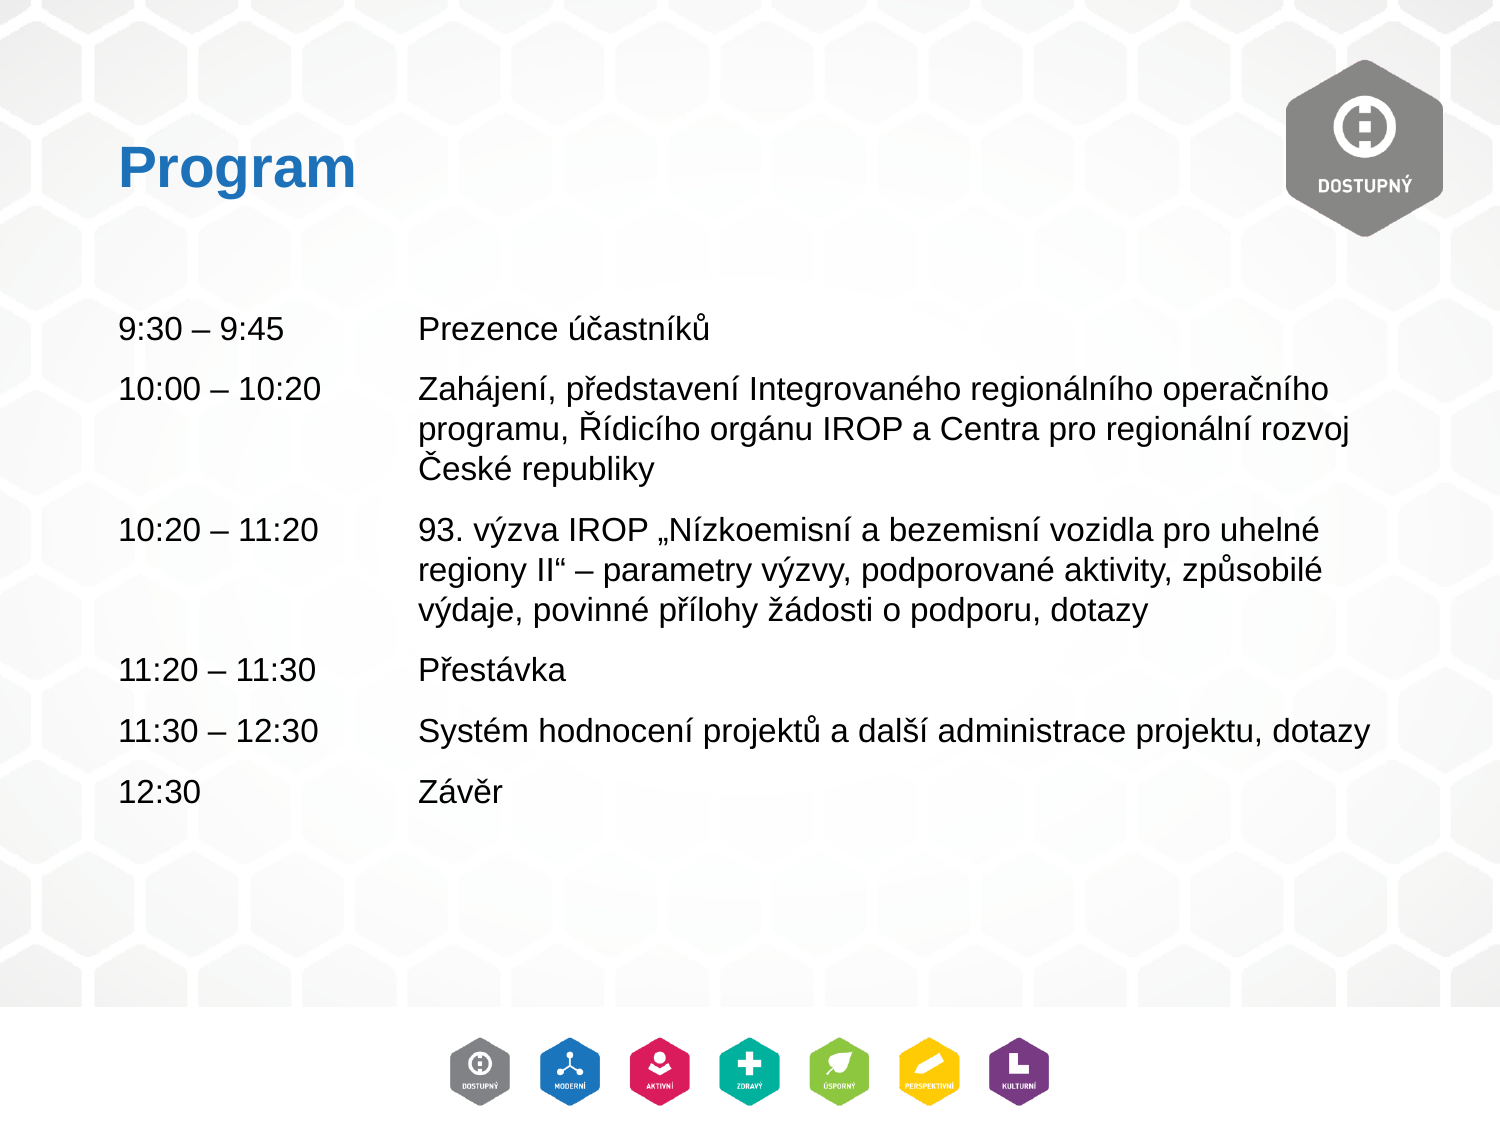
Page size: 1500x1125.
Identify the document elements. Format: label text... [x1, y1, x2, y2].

picture [430, 1014, 1070, 1125]
title Program [103, 59, 1397, 278]
list 9:30 – 9:45 Prezence účastníků 10:00 – 10:20 Zahájení, představení Integrovaného regionálního operačního programu, Řídicího orgánu IROP a Centra pro regionální rozvoj České republiky 10:20 – 11:20 93. výzva IROP „Nízkoemisní a bezemisní vozidla pro uhelné regiony II“ – parametry výzvy, podporované aktivity, způsobilé výdaje, povinné přílohy žádosti o podporu, dotazy 11:20 – 11:30 Přestávka 11:30 – 12:30 Systém hodnocení projektů a další administrace projektu, dotazy 12:30 Závěr [103, 299, 1397, 1014]
picture [0, 0, 1500, 1007]
